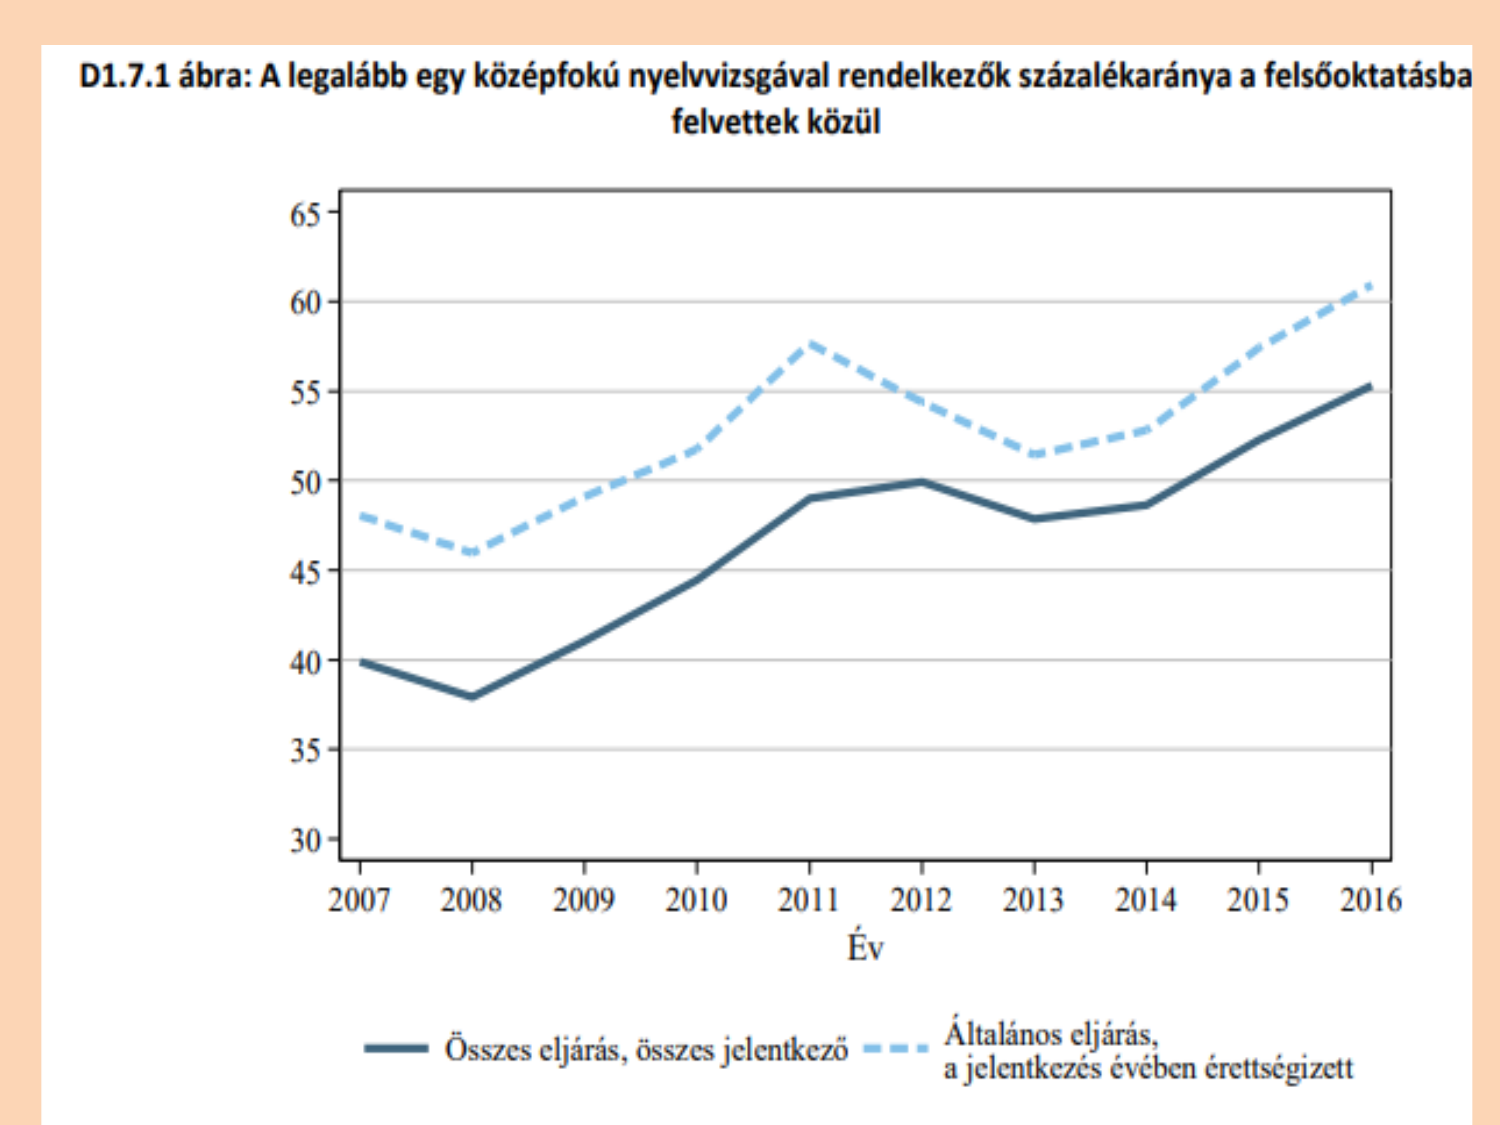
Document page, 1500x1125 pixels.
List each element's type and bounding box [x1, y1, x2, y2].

list [41, 44, 1473, 1125]
